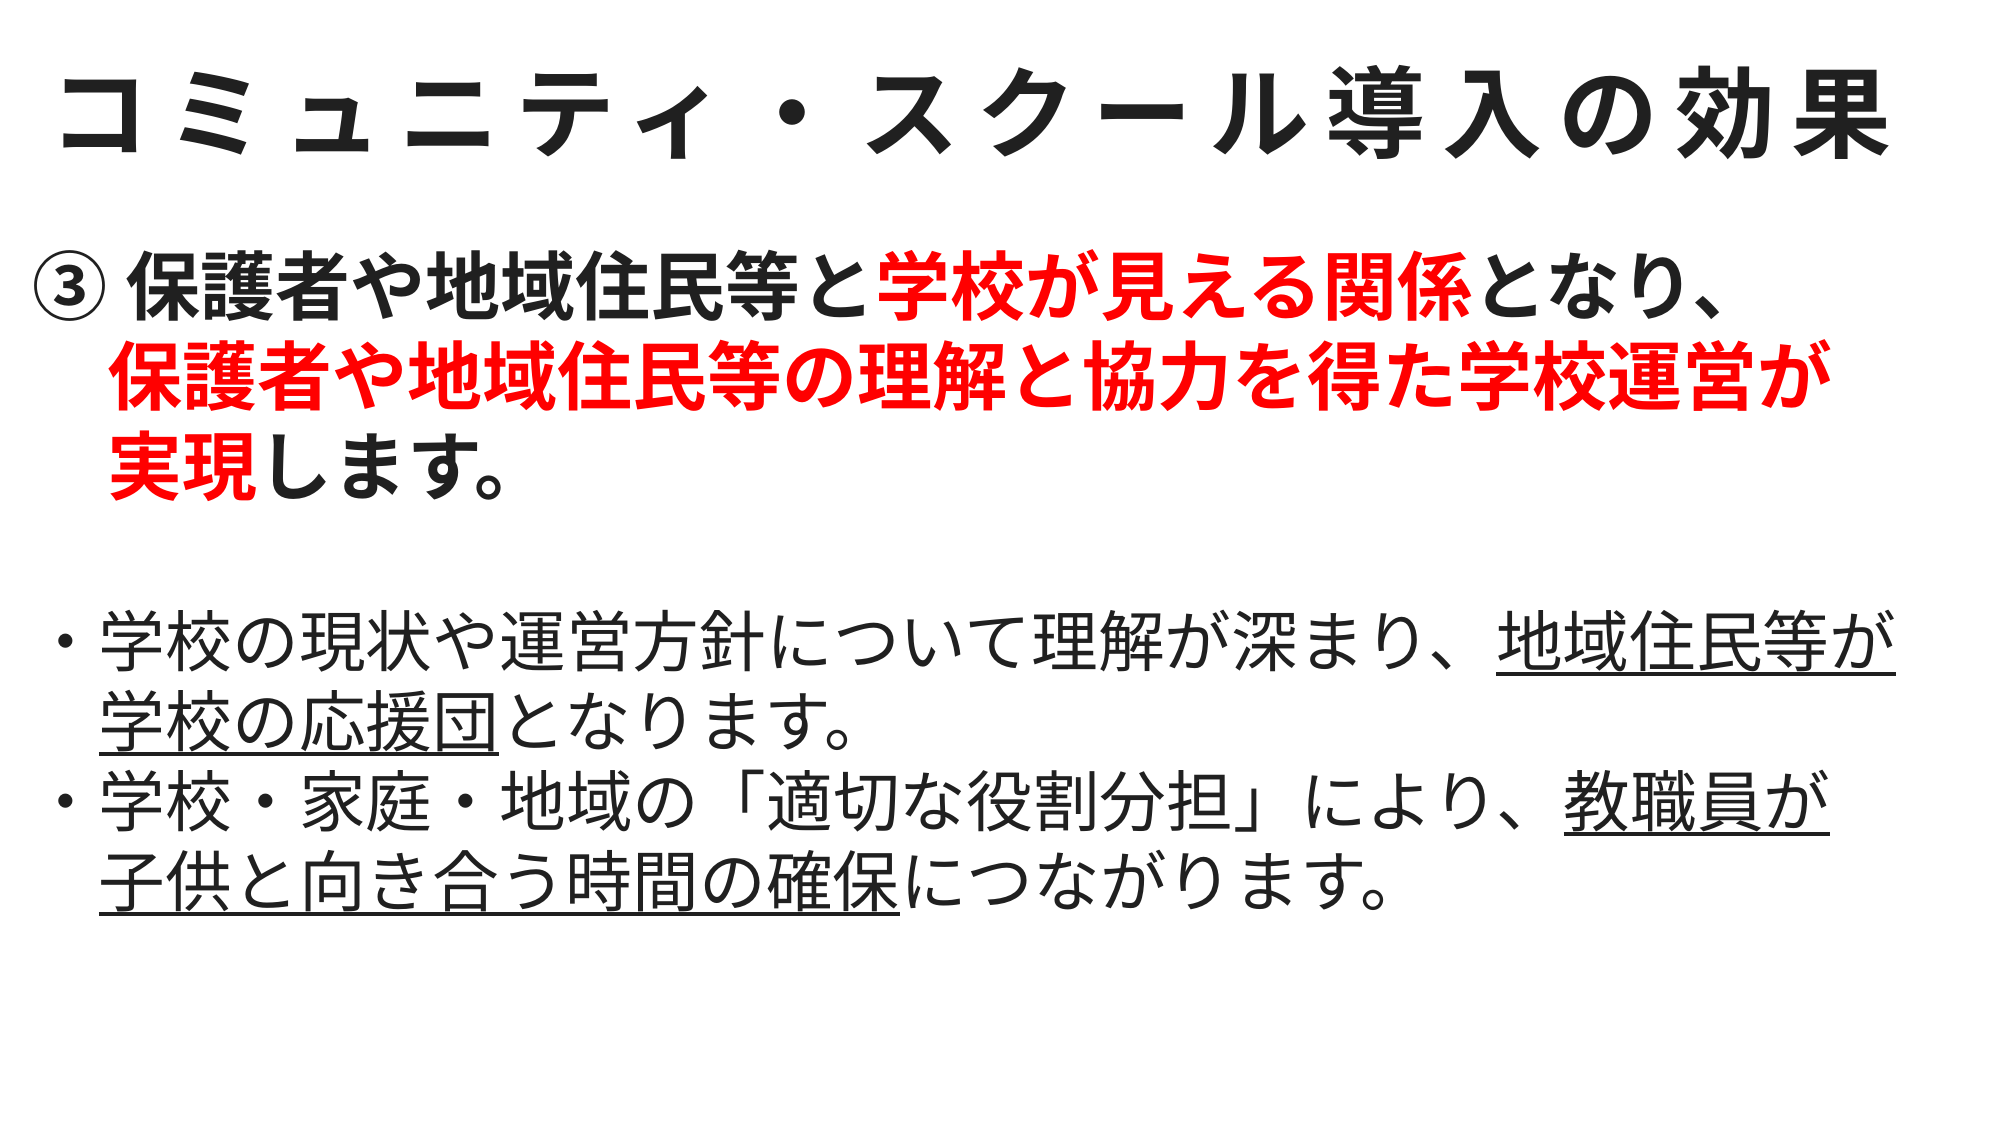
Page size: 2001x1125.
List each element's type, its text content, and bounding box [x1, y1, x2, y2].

text_box ③保護者や地域住民等と学校が見える関係となり、 保護者や地域住民等の理解と協力を得た学校運営が 実現します。 ・学校の現状や運営方針について理解が深まり、地域住民等が 学校の応援団となります。 ・学校・家庭・地域の「適切な役割分担」により、教職員が 子供と向き合う時間の確保につながります。 [6, 473, 1937, 687]
text_box コミュニティ・スクール導入の効果 [34, 43, 1909, 171]
